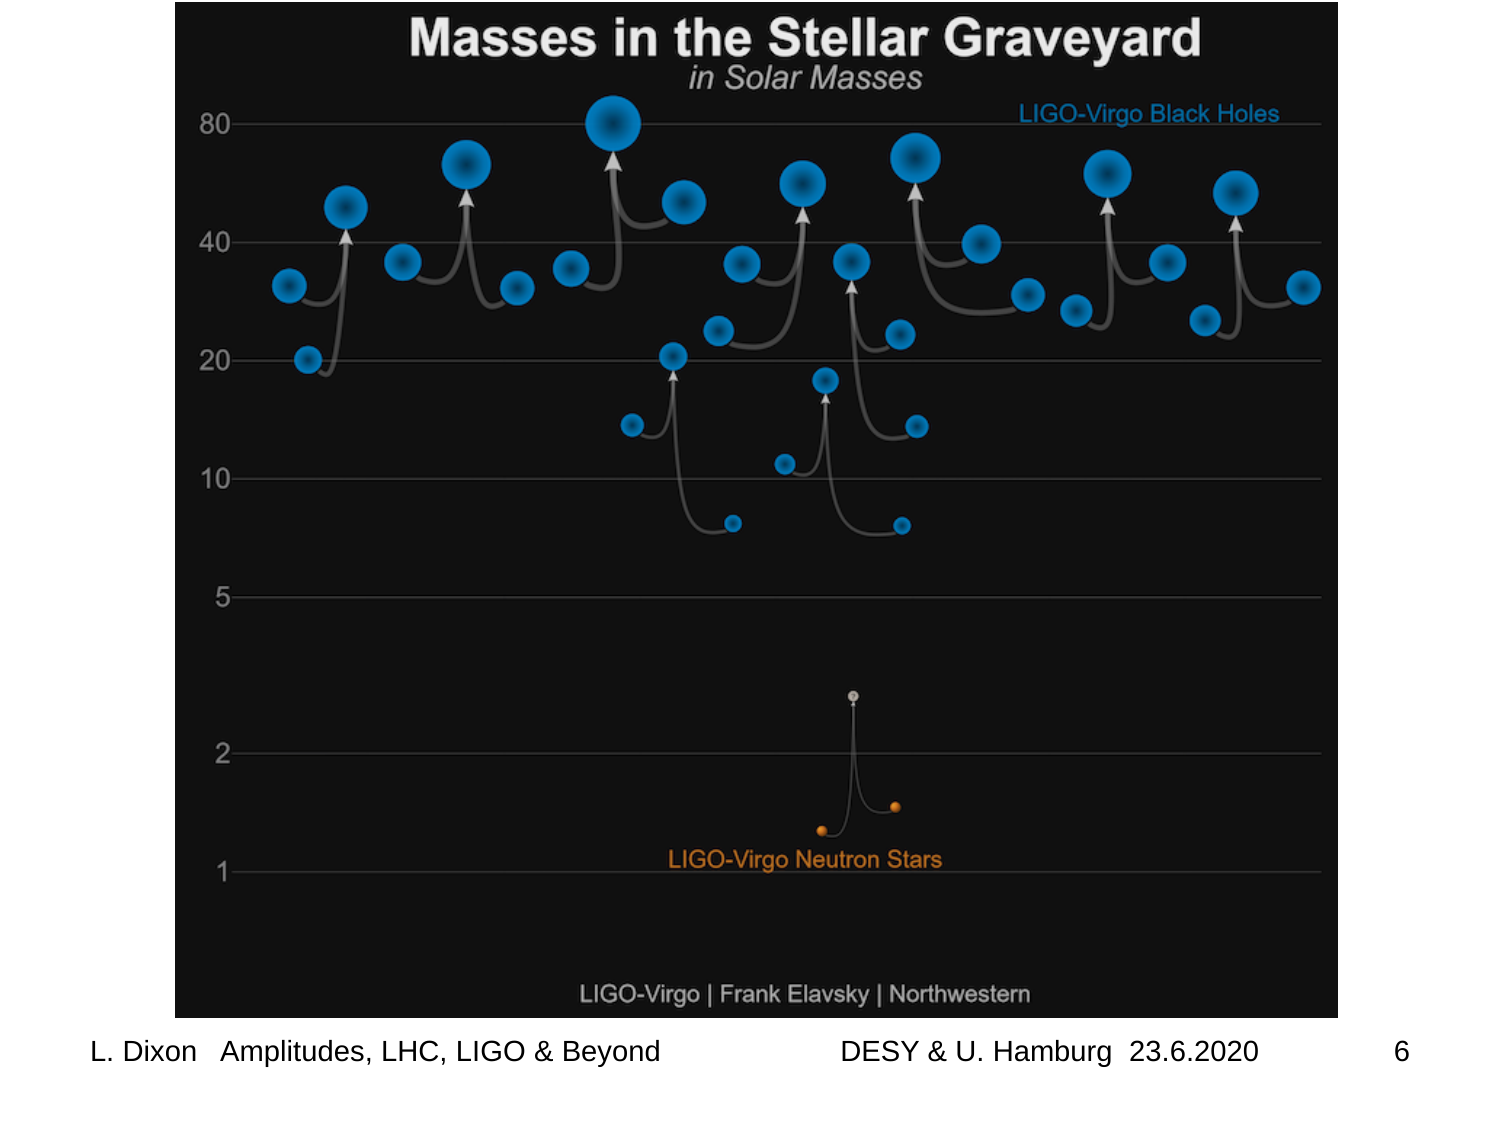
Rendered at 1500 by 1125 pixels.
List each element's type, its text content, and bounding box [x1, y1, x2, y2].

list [175, 2, 1338, 1018]
slide_number 6 [1074, 1024, 1426, 1103]
slide_number L. Dixon Amplitudes, LHC, LIGO & Beyond [74, 1024, 824, 1103]
footer DESY & U. Hamburg 23.6.2020 [824, 1026, 1276, 1104]
